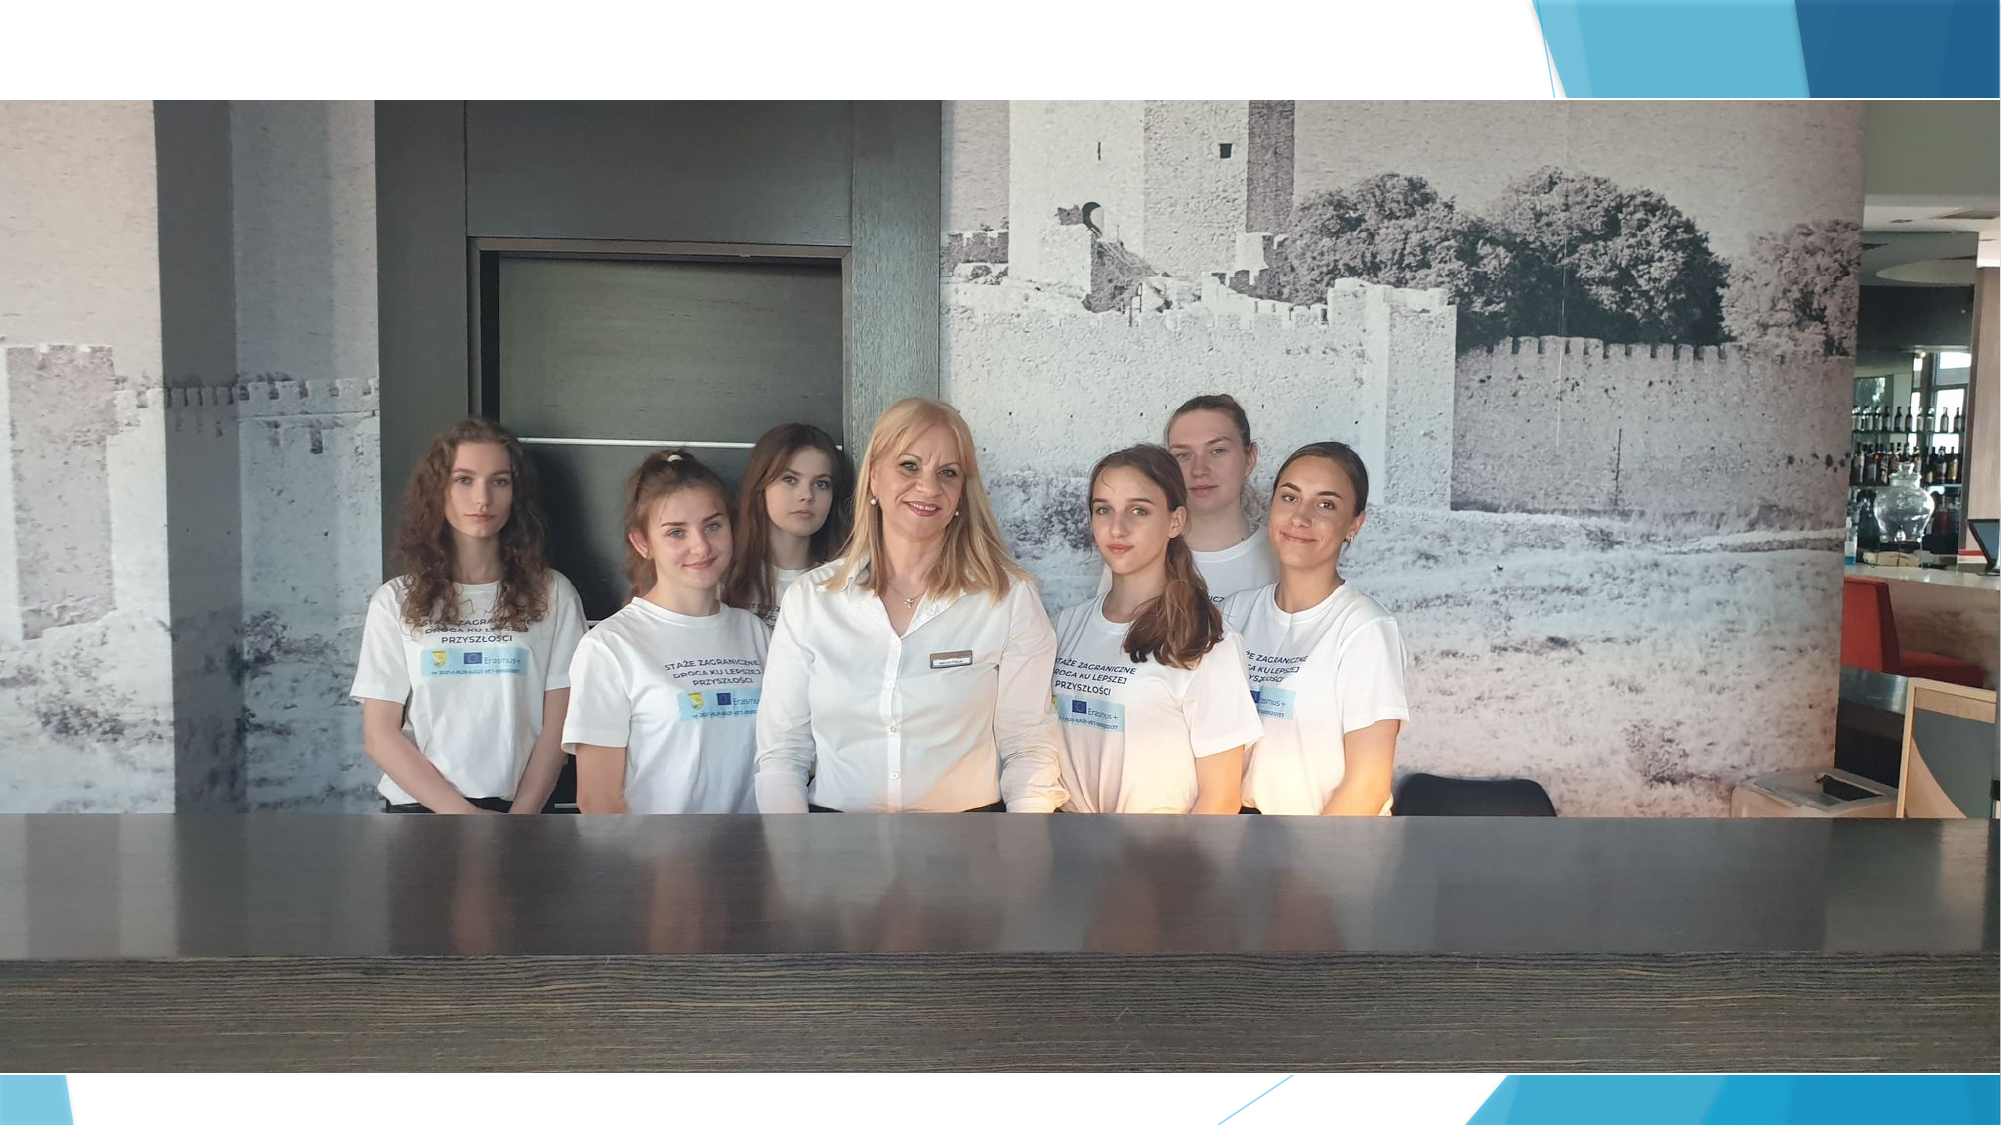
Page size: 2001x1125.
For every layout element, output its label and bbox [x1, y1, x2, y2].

picture [0, 99, 2000, 1074]
